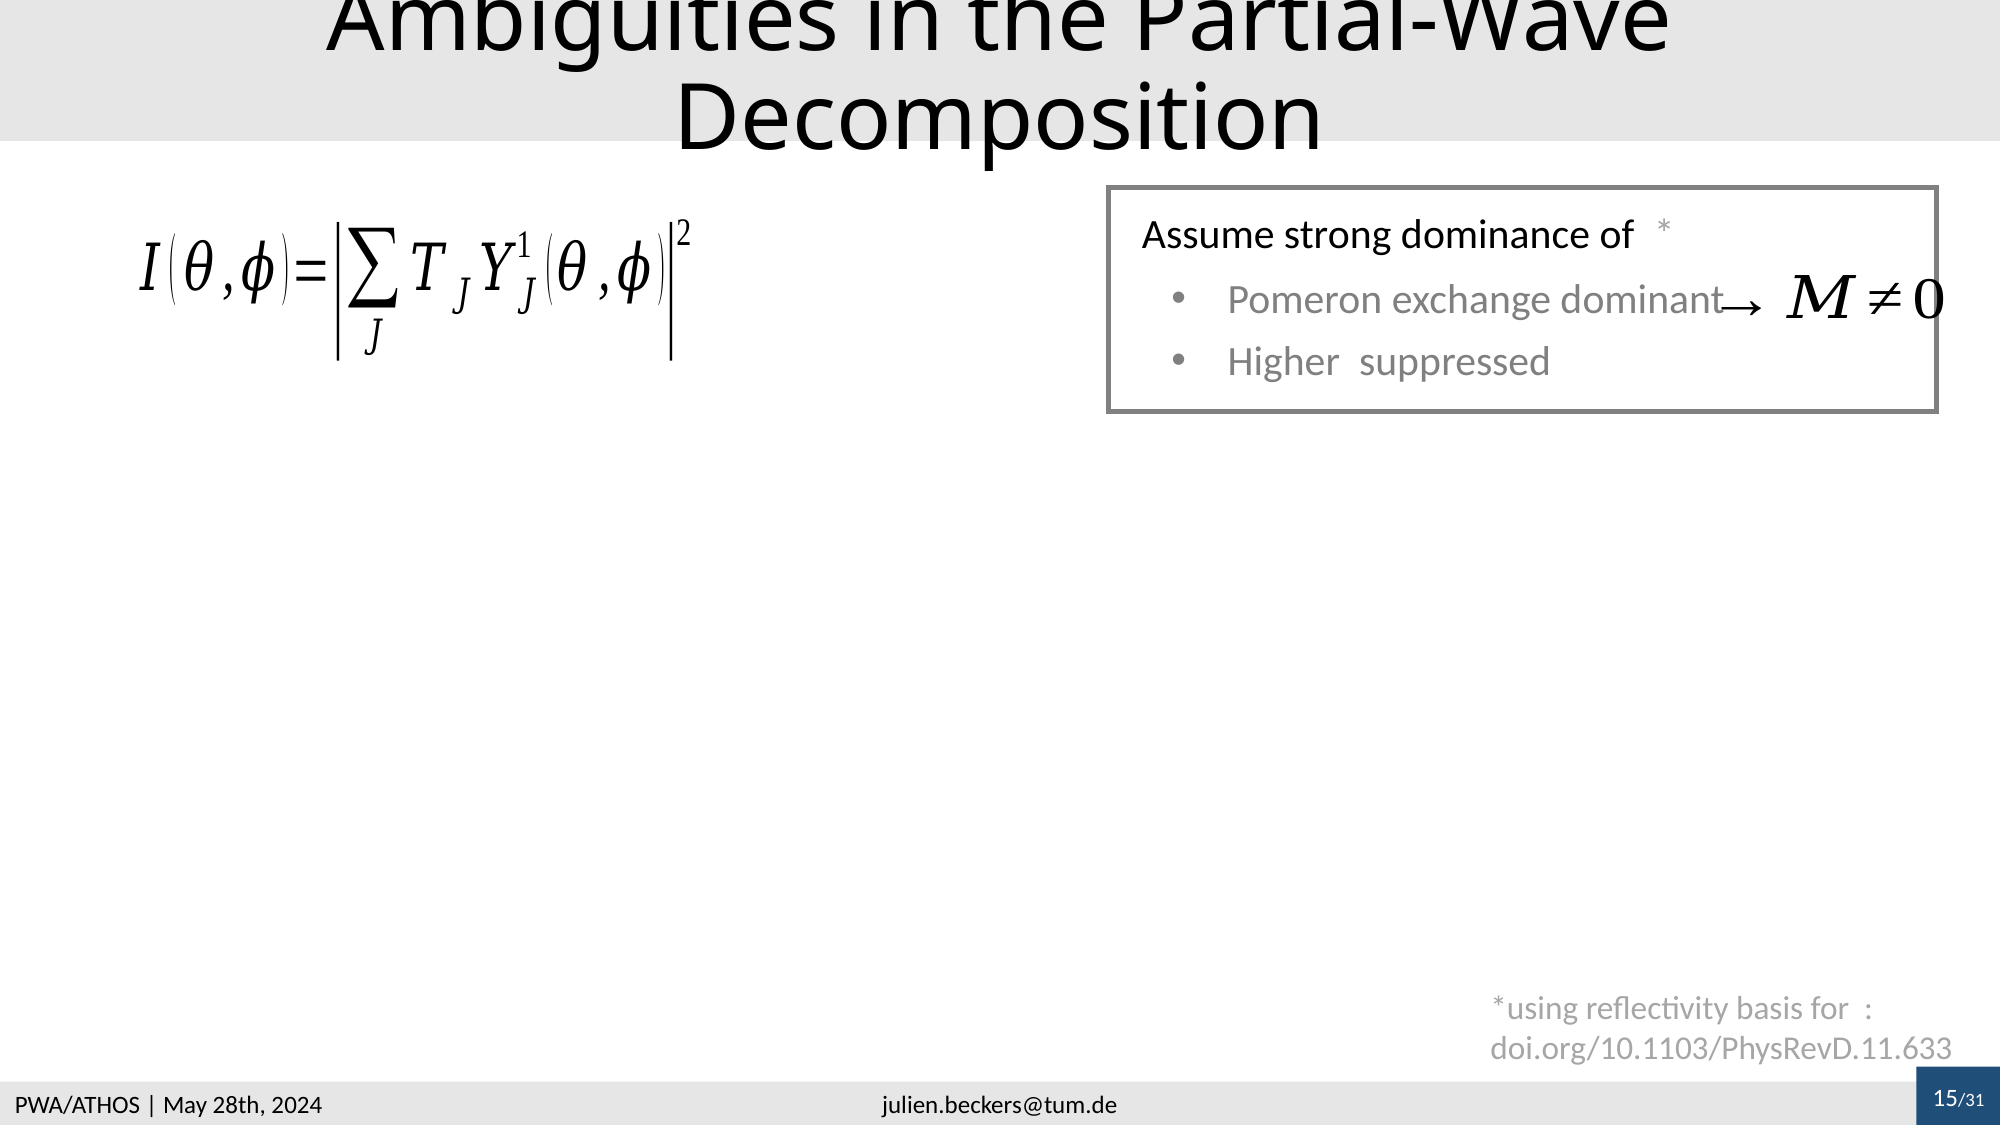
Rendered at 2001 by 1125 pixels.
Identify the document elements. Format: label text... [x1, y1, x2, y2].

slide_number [0, 1081, 584, 1125]
slide_number 15/31 [1916, 1066, 2000, 1125]
footer julien.beckers@tum.de [662, 1081, 1338, 1125]
text_box [1107, 186, 1937, 413]
title Ambiguities in the Partial-Wave Decomposition [0, 0, 2000, 141]
